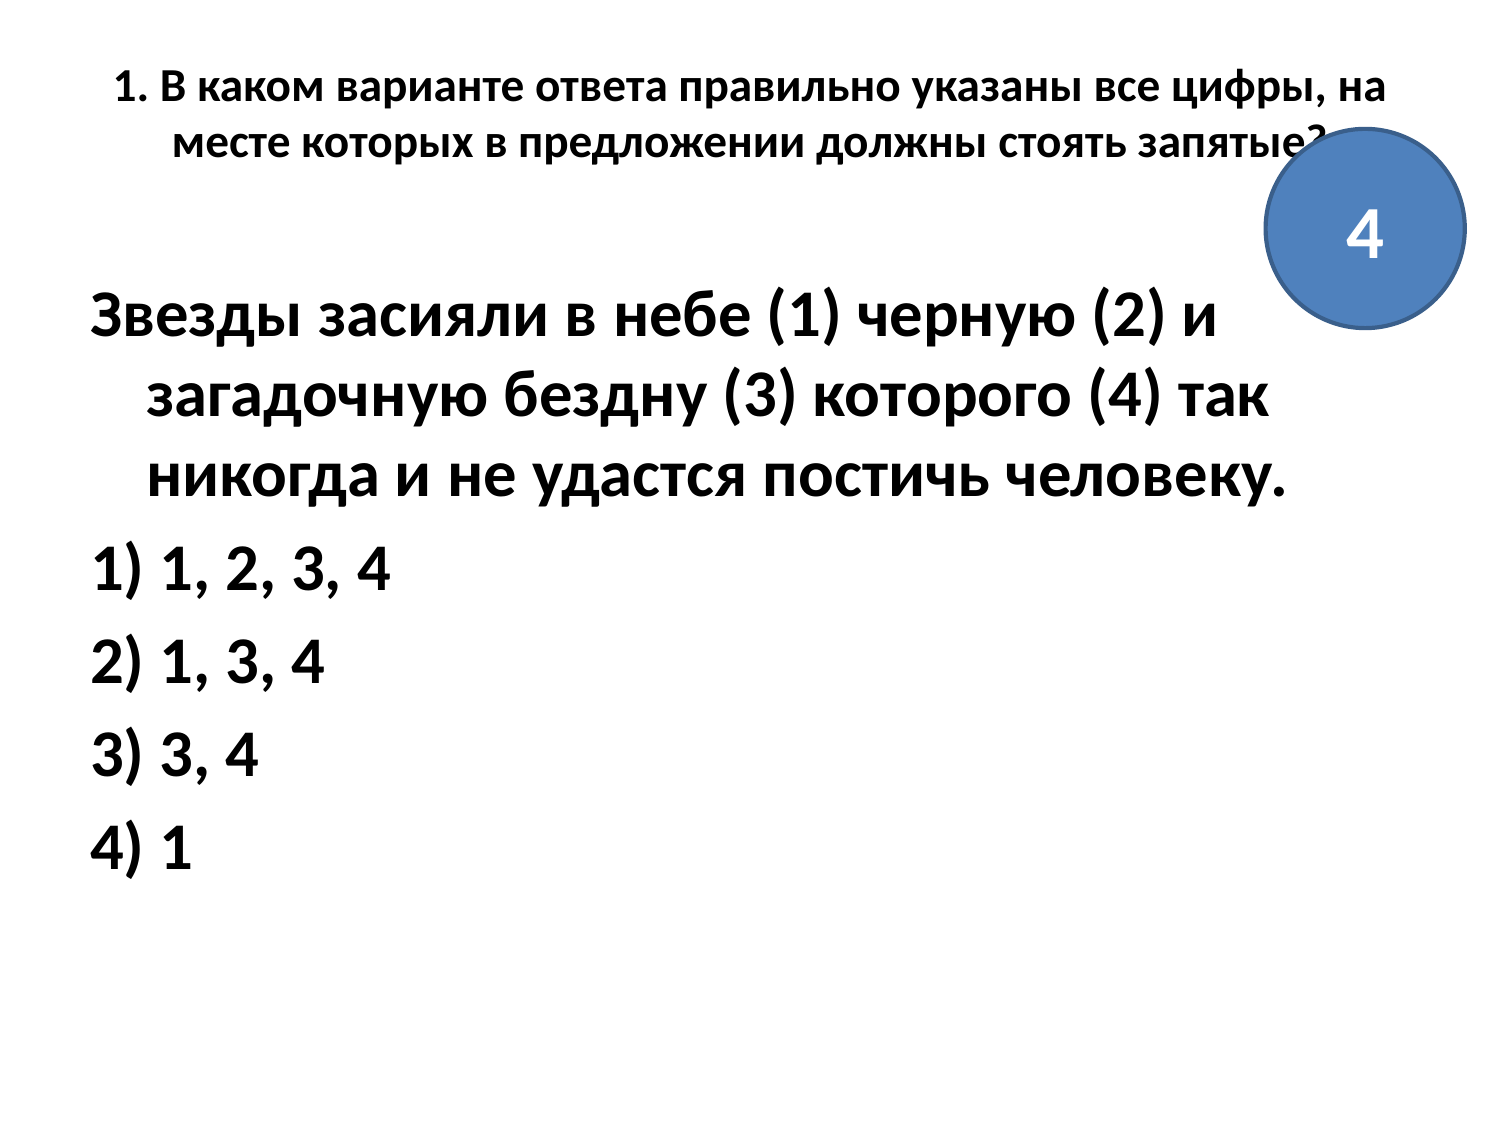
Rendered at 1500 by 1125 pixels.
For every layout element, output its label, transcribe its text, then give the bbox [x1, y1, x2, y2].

title 1. В каком варианте ответа правильно указаны все цифры, на месте которых в предложении должны стоять запятые? [75, 45, 1425, 233]
text_box 4 [1263, 126, 1467, 331]
list Звезды засияли в небе (1) черную (2) и загадочную бездну (3) которого (4) так никогда и не удастся постичь человеку. 1) 1, 2, 3, 4 2) 1, 3, 4 3) 3, 4 4) 1 [75, 262, 1425, 1005]
